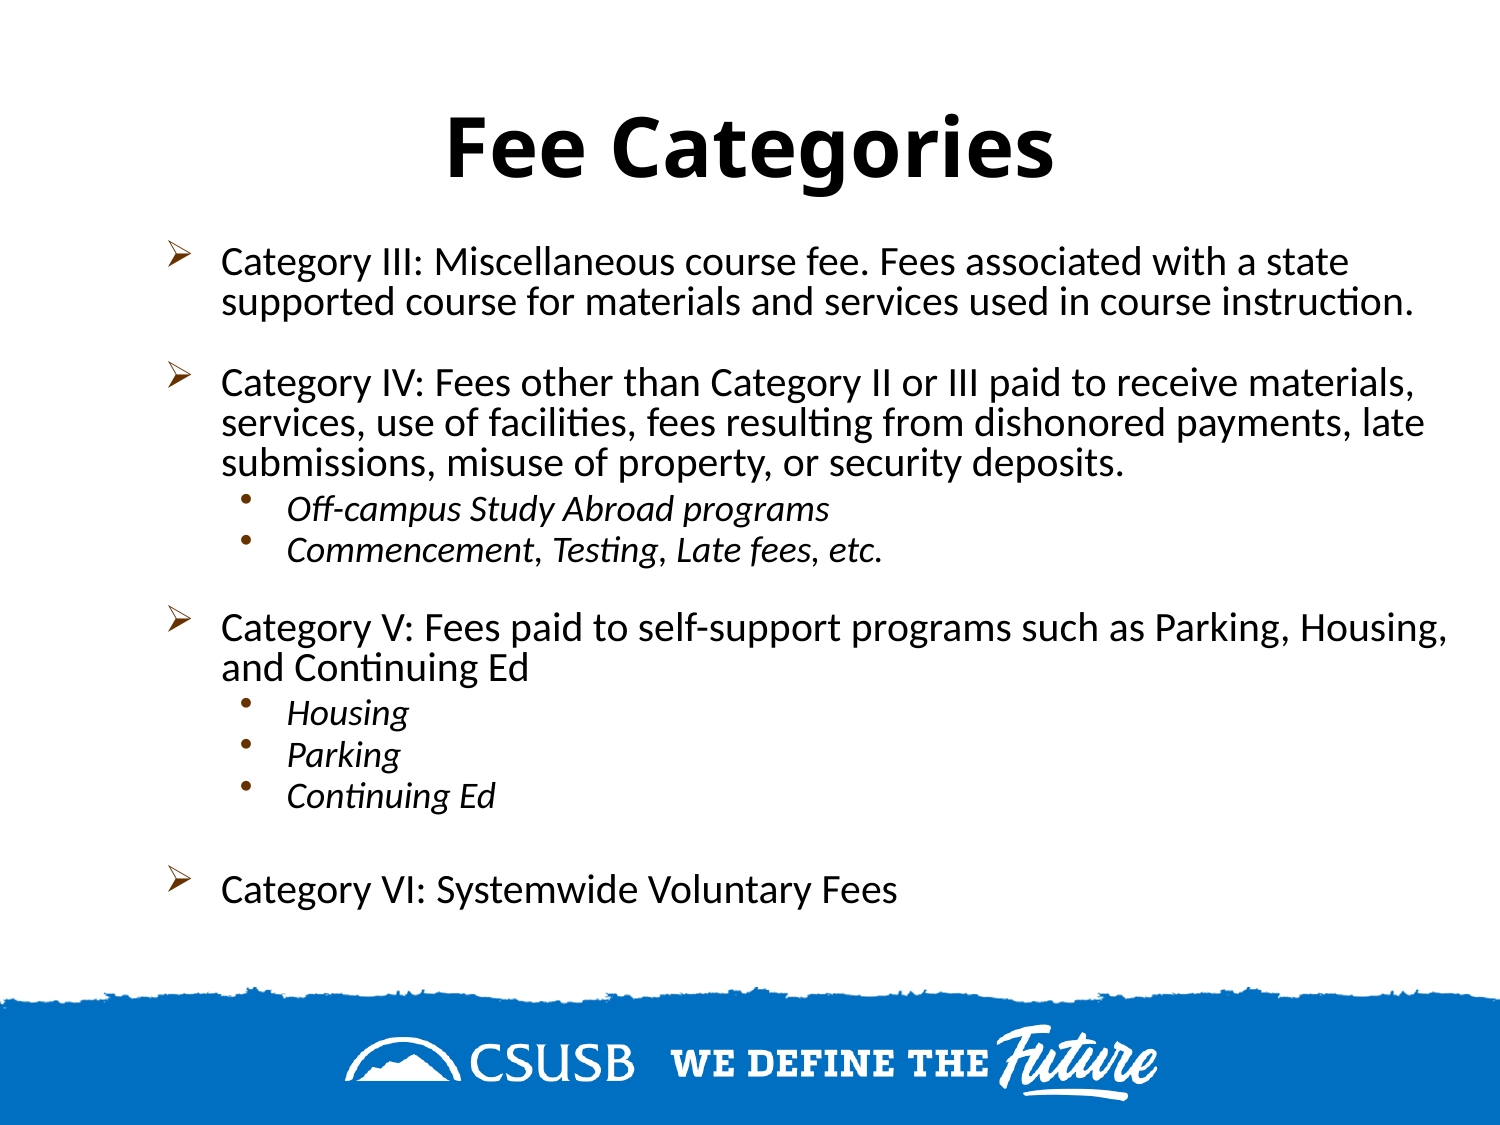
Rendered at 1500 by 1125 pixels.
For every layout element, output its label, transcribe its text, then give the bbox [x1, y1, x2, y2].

picture [0, 986, 1500, 1125]
list Category III: Miscellaneous course fee. Fees associated with a state supported course for materials and services used in course instruction. Category IV: Fees other than Category II or III paid to receive materials, services, use of facilities, fees resulting from dishonored payments, late submissions, misuse of property, or security deposits. Off-campus Study Abroad programs Commencement, Testing, Late fees, etc. Category V: Fees paid to self-support programs such as Parking, Housing, and Continuing Ed Housing Parking Continuing Ed Category VI: Systemwide Voluntary Fees [149, 235, 1476, 1037]
title Fee Categories [112, 49, 1388, 238]
